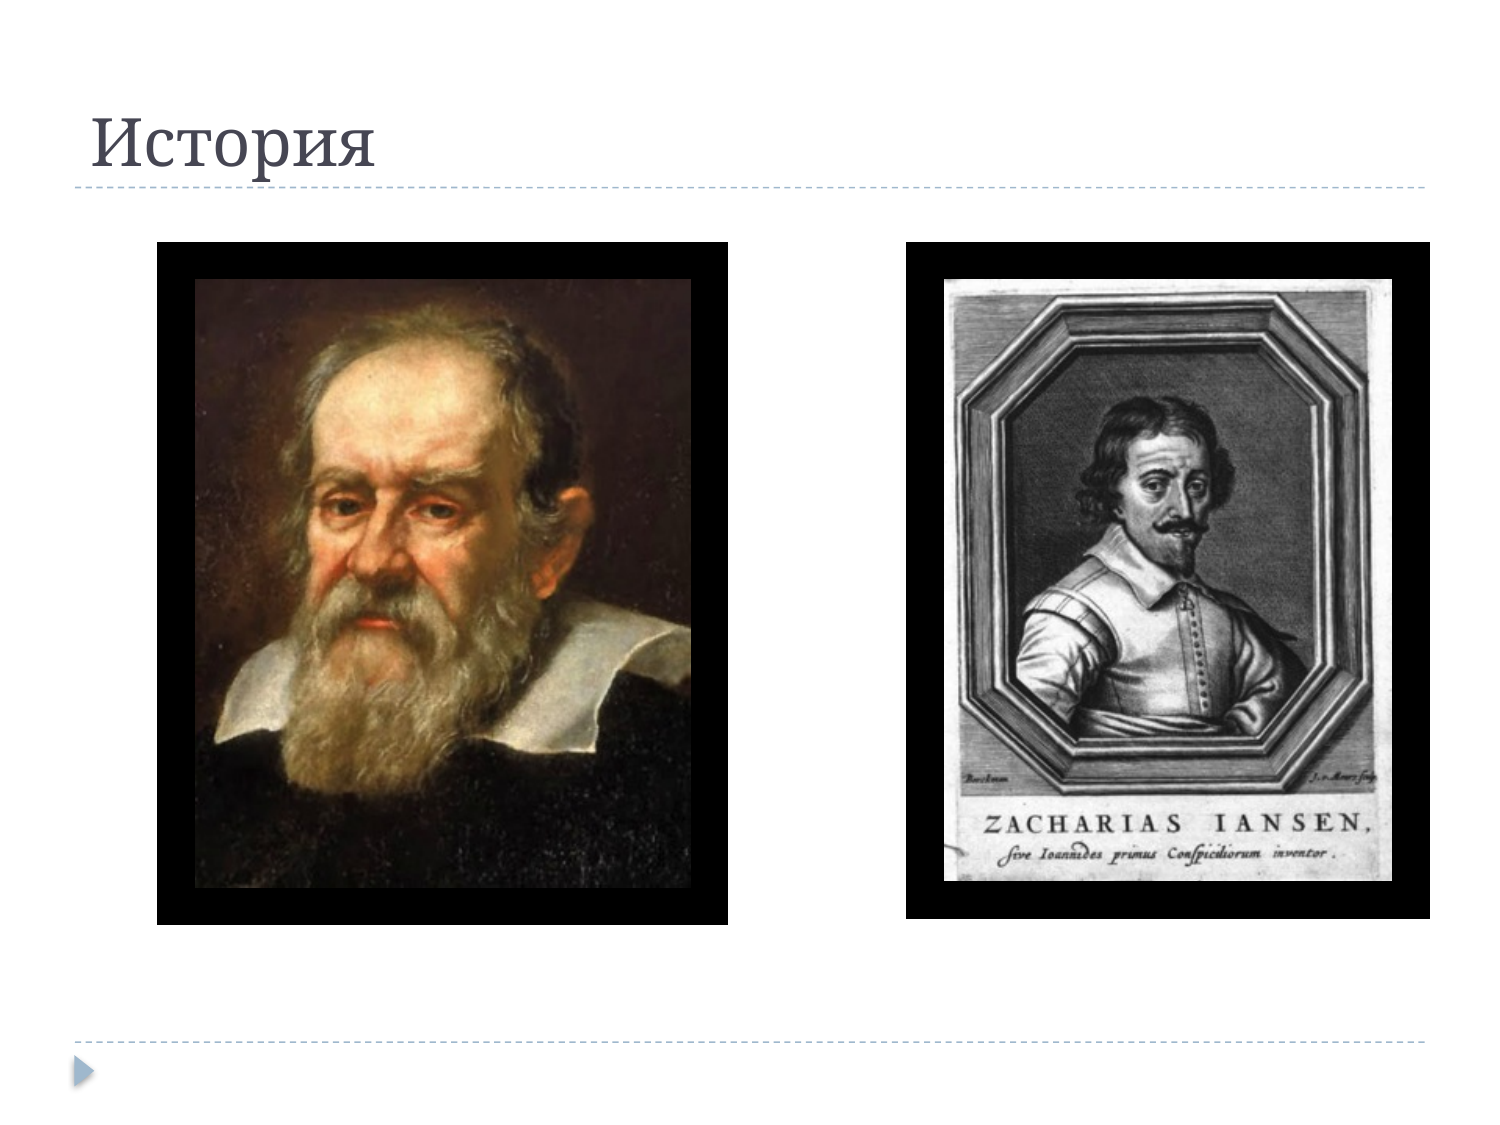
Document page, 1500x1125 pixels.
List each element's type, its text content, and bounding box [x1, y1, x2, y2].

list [194, 278, 692, 888]
title История [75, 24, 1425, 188]
picture [943, 278, 1393, 882]
